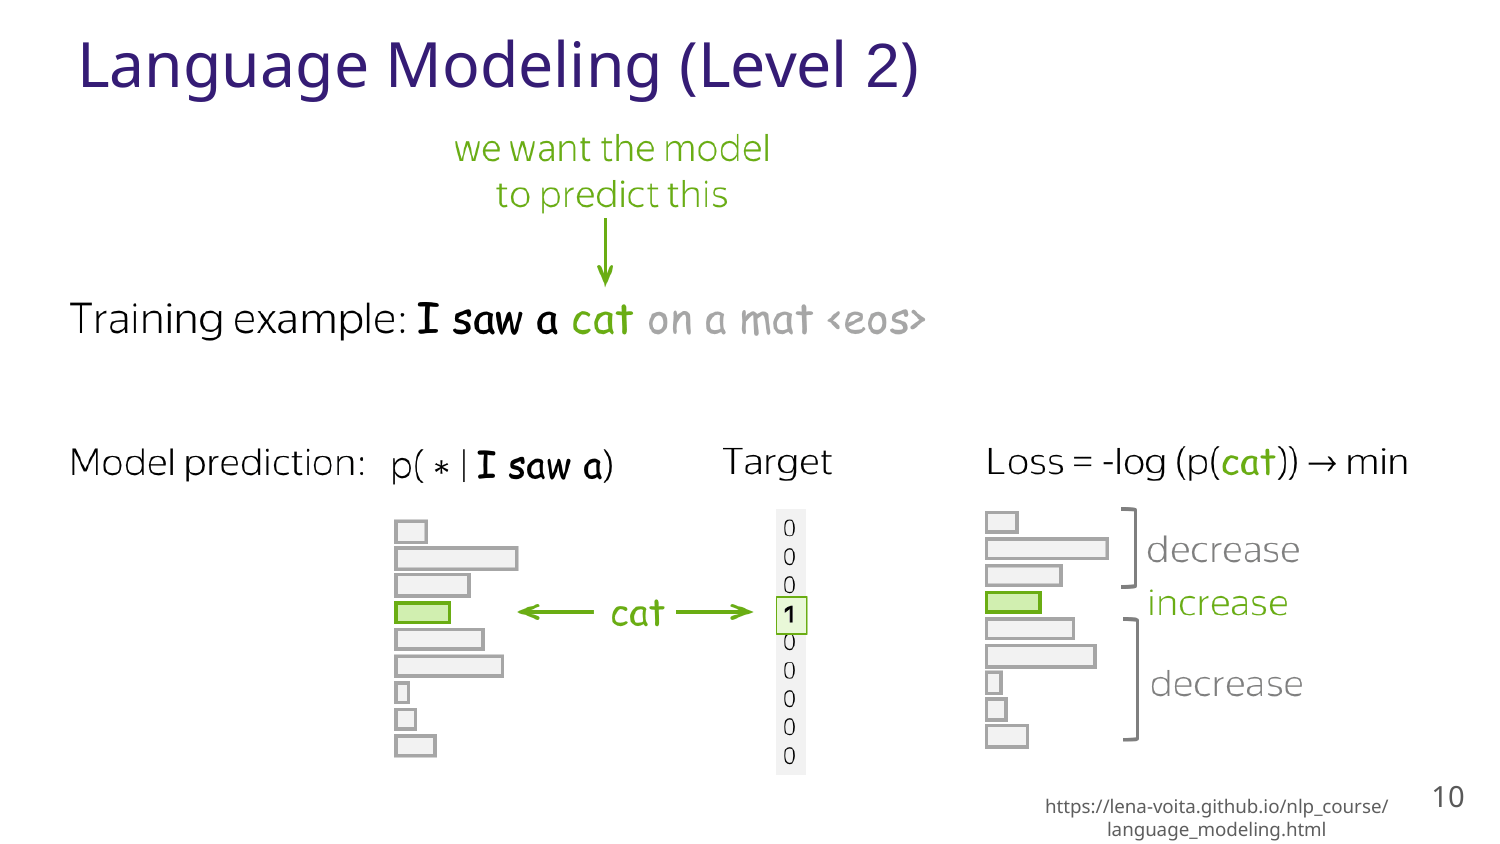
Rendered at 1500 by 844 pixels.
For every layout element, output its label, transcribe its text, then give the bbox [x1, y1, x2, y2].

slide_number 10 [1391, 770, 1480, 824]
text_box https://lena-voita.github.io/nlp_course/language_modeling.html [947, 792, 1486, 844]
title Language Modeling (Level 2) [74, 36, 1426, 124]
picture [57, 124, 1427, 789]
